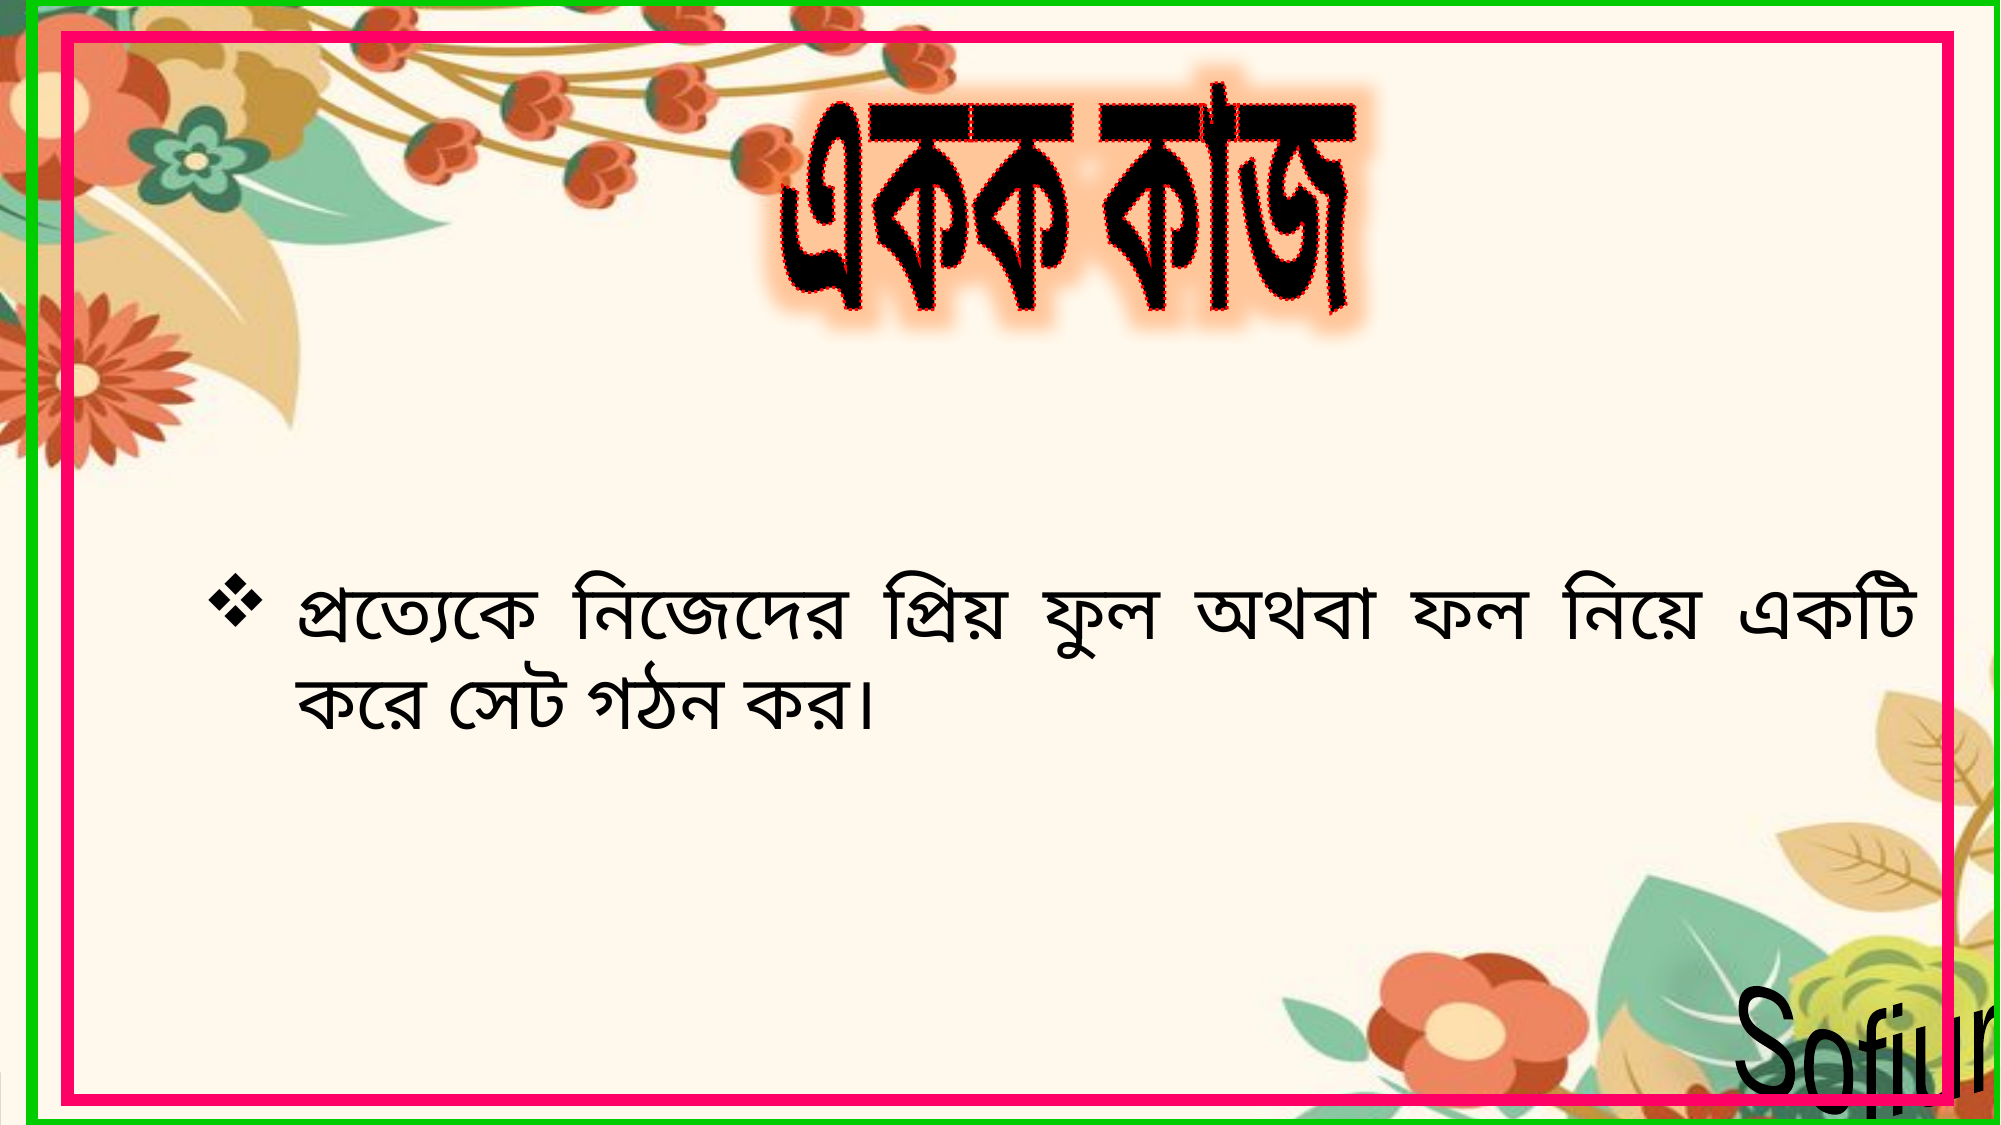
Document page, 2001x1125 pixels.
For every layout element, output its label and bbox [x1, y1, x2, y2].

text_box [32, 0, 2000, 1125]
picture [0, 0, 26, 1125]
